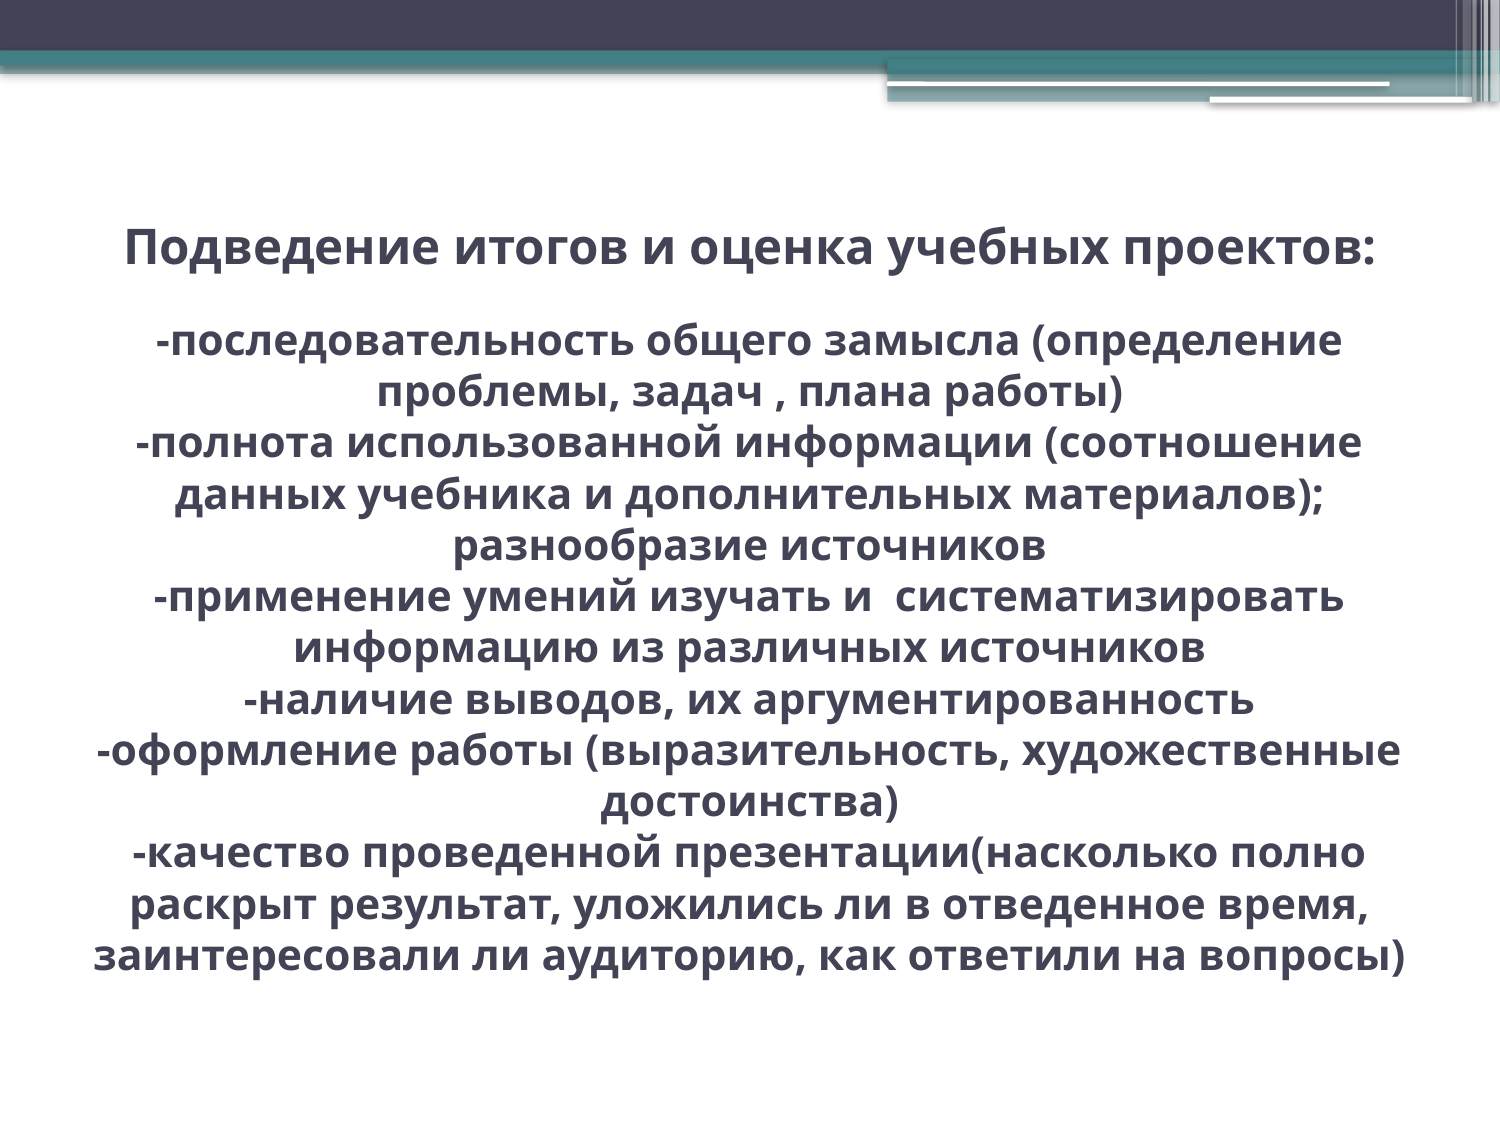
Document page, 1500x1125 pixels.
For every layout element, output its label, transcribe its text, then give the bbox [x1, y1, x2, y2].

title Подведение итогов и оценка учебных проектов: -последовательность общего замысла (определение проблемы, задач , плана работы) -полнота использованной информации (соотношение данных учебника и дополнительных материалов); разнообразие источников -применение умений изучать и систематизировать информацию из различных источников -наличие выводов, их аргументированность -оформление работы (выразительность, художественные достоинства) -качество проведенной презентации(насколько полно раскрыт результат, уложились ли в отведенное время, заинтересовали ли аудиторию, как ответили на вопросы) [75, 187, 1425, 1059]
